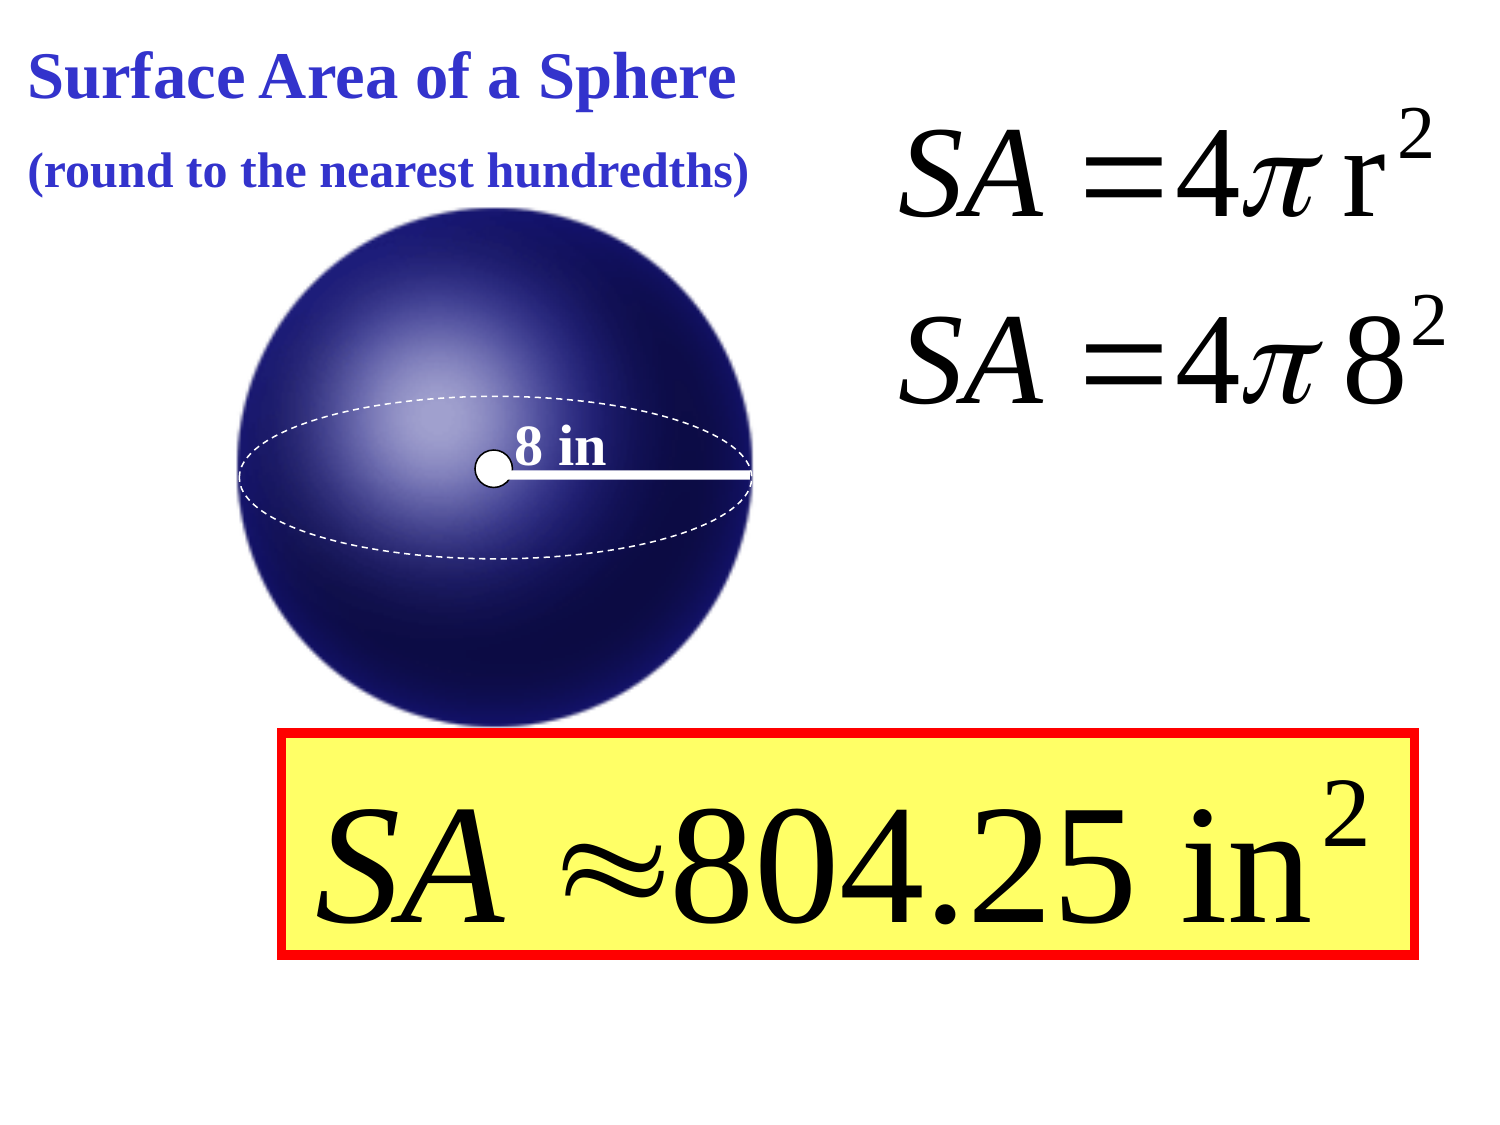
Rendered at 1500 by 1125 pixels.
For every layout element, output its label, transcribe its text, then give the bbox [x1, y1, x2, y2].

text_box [876, 262, 1476, 437]
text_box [876, 74, 1465, 250]
text_box Surface Area of a Sphere (round to the nearest hundredths) [12, 24, 938, 205]
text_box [286, 737, 1410, 951]
picture [212, 174, 794, 757]
